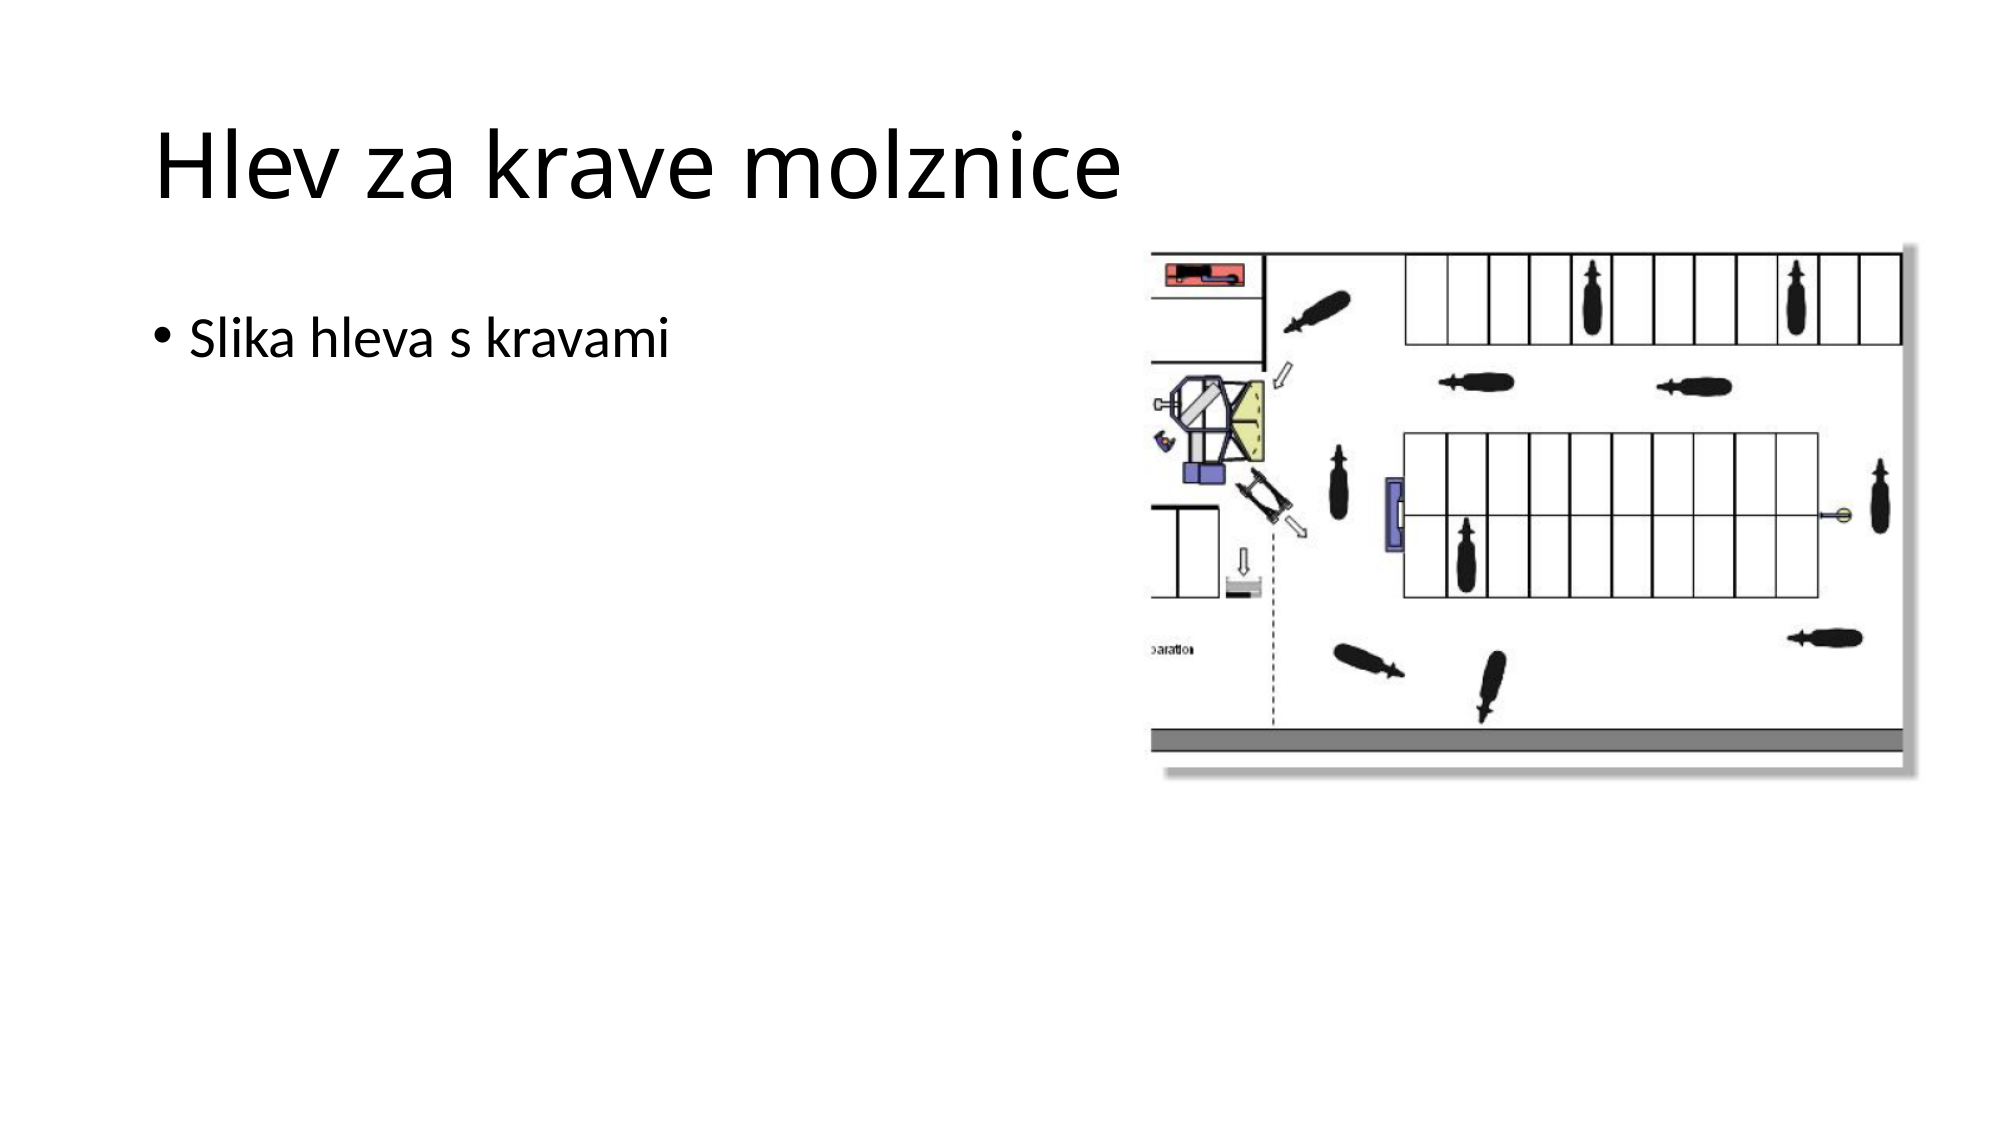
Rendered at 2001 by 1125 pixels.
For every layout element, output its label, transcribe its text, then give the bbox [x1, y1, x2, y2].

picture [1131, 237, 1926, 785]
list Slika hleva s kravami [137, 299, 1863, 1014]
title Hlev za krave molznice [137, 59, 1863, 278]
